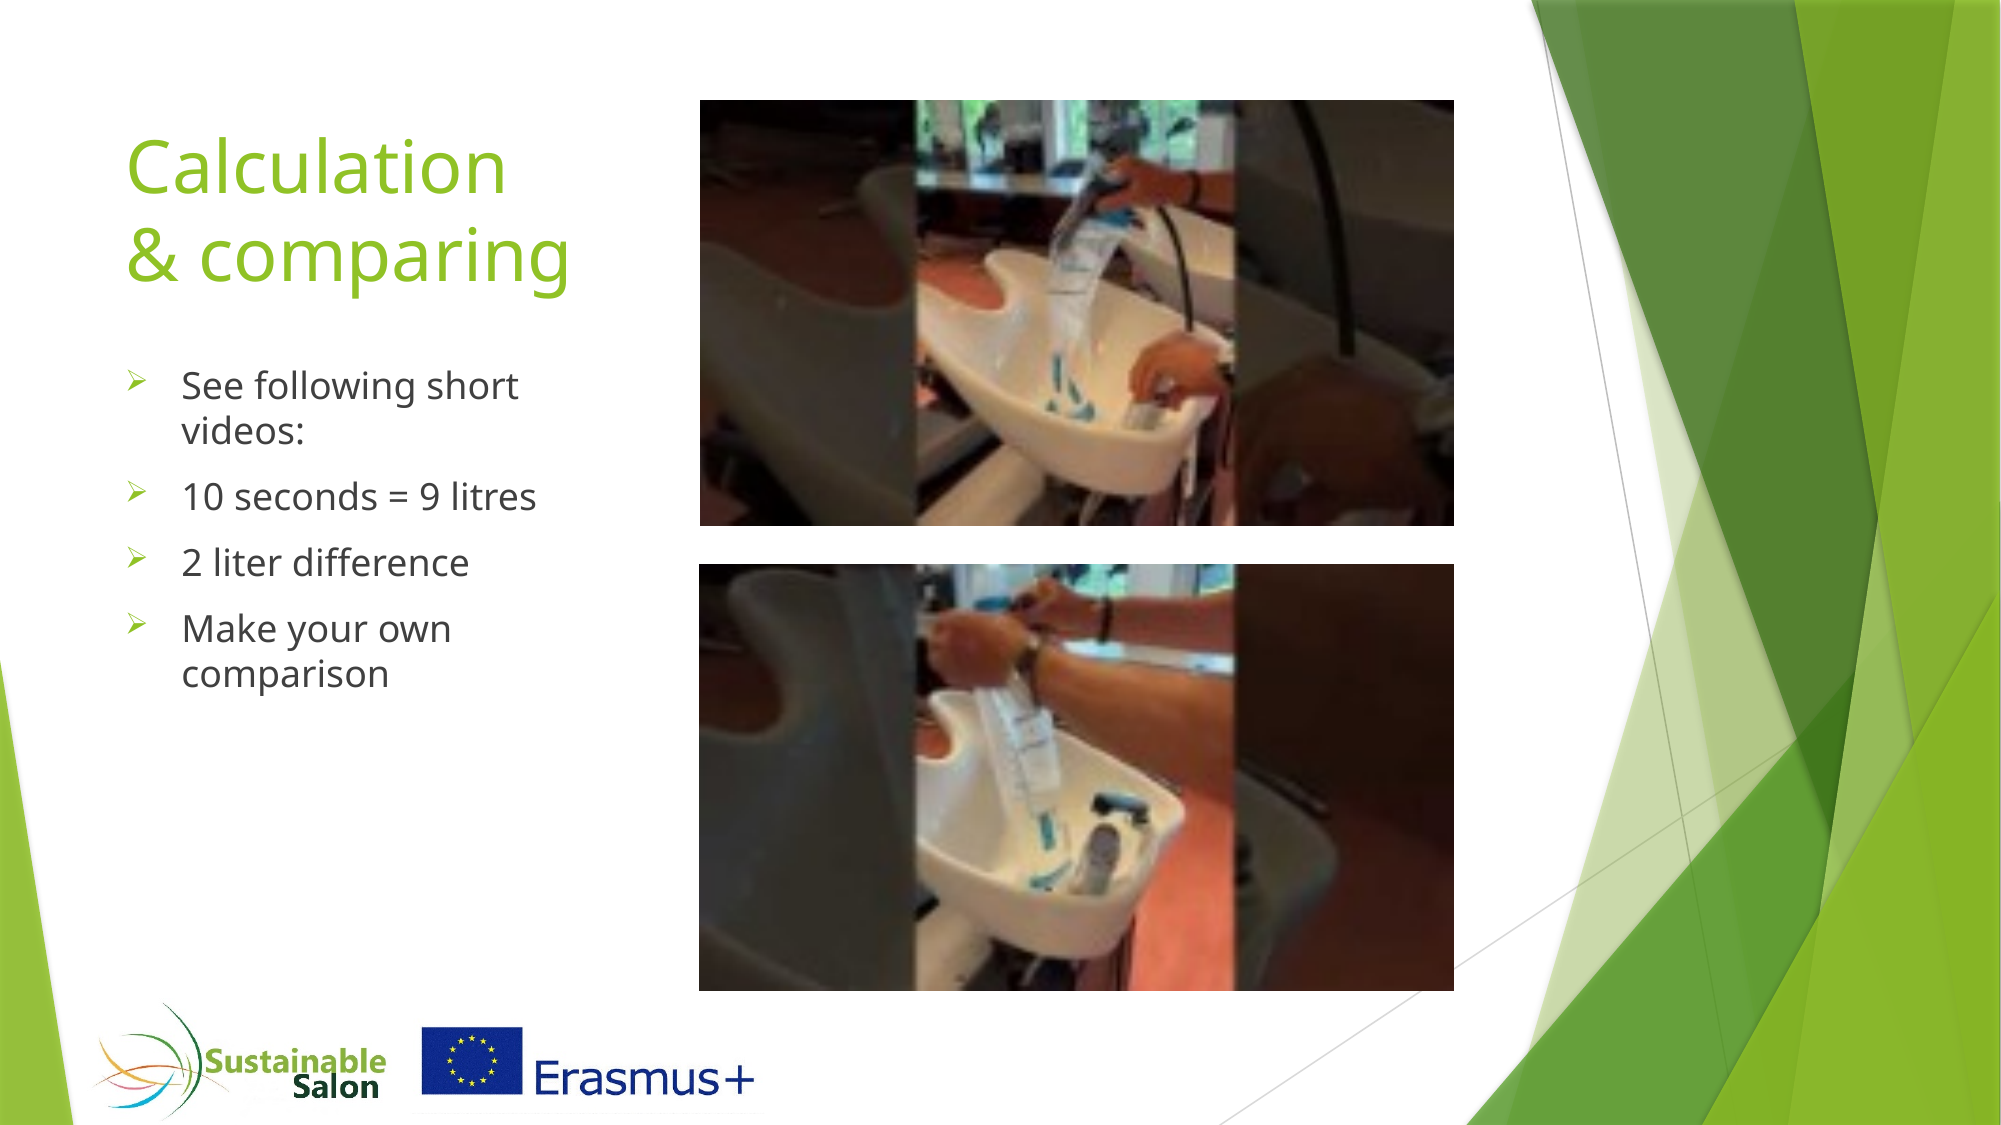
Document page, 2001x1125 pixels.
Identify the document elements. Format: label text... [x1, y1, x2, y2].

picture [87, 998, 392, 1125]
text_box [698, 563, 1456, 992]
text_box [698, 99, 1456, 528]
picture [402, 1007, 773, 1114]
title Calculation & comparing [110, 99, 592, 317]
list See following short videos: 10 seconds = 9 litres 2 liter difference Make your own comparison [110, 354, 591, 992]
